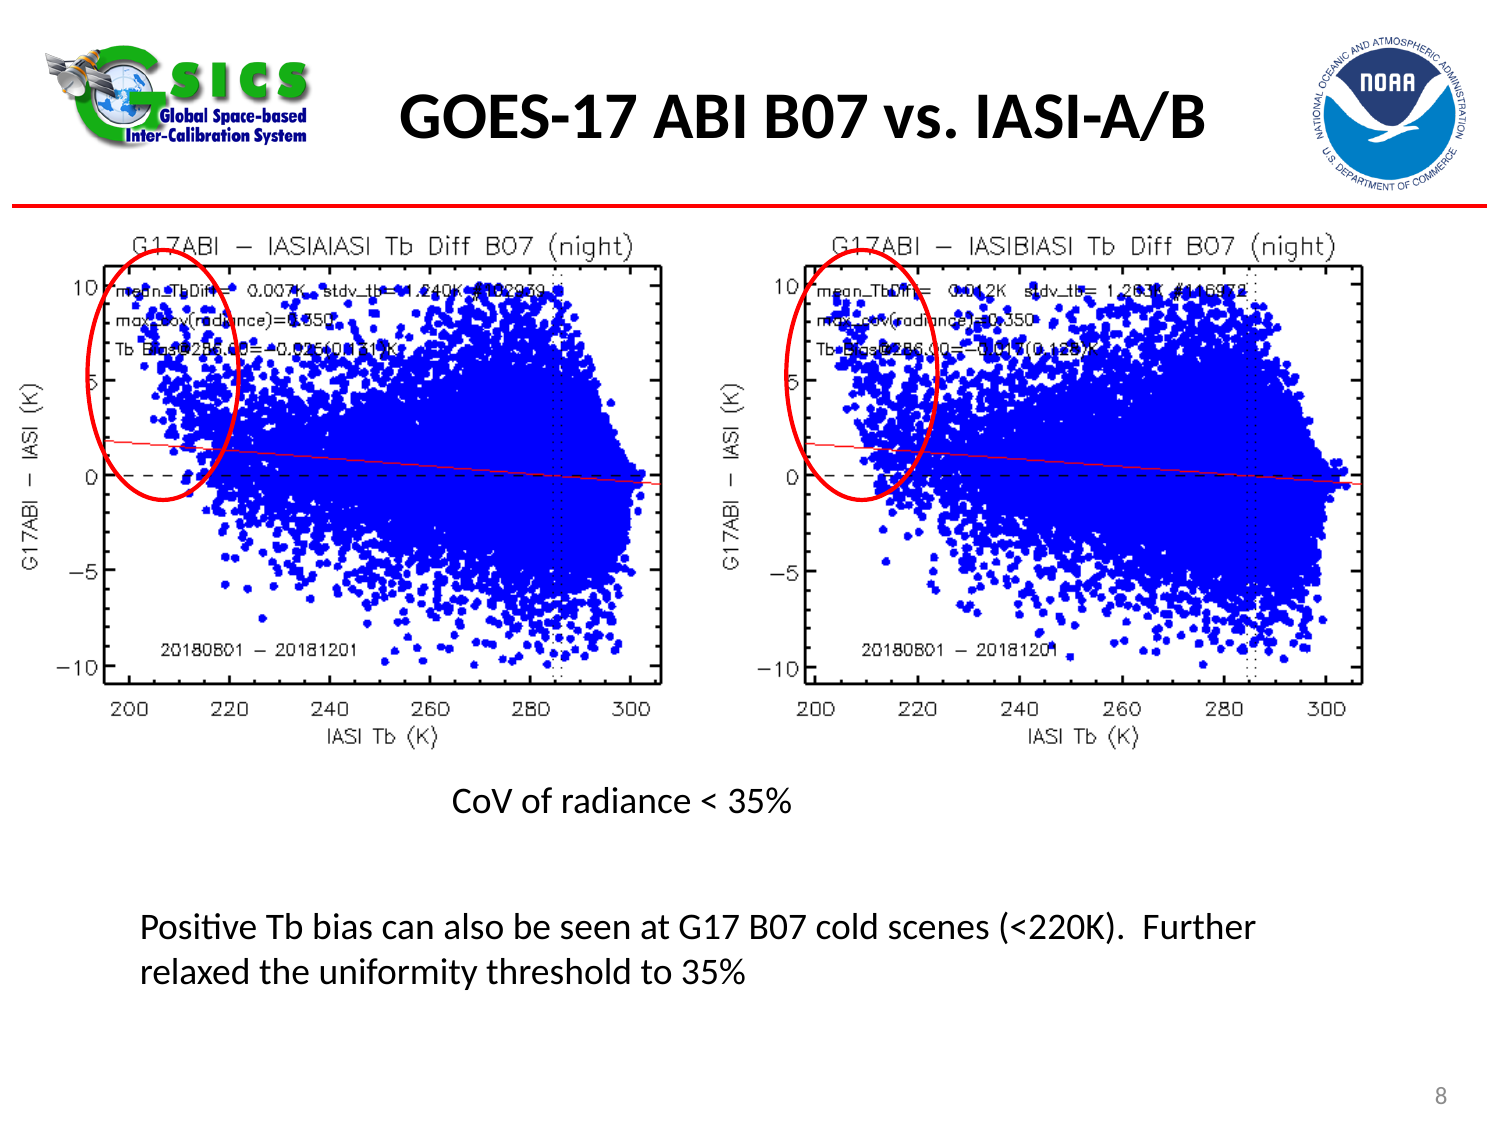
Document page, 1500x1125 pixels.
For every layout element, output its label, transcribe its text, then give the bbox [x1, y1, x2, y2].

slide_number 8 [1275, 1080, 1463, 1109]
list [0, 212, 696, 770]
picture [1312, 37, 1466, 191]
picture [37, 37, 309, 150]
picture [700, 212, 1397, 770]
text_box CoV of radiance < 35% [437, 777, 808, 829]
text_box Positive Tb bias can also be seen at G17 B07 cold scenes (<220K). Further relaxed the uniformity threshold to 35% [125, 894, 1275, 1000]
title GOES-17 ABI B07 vs. IASI-A/B [309, 18, 1298, 207]
